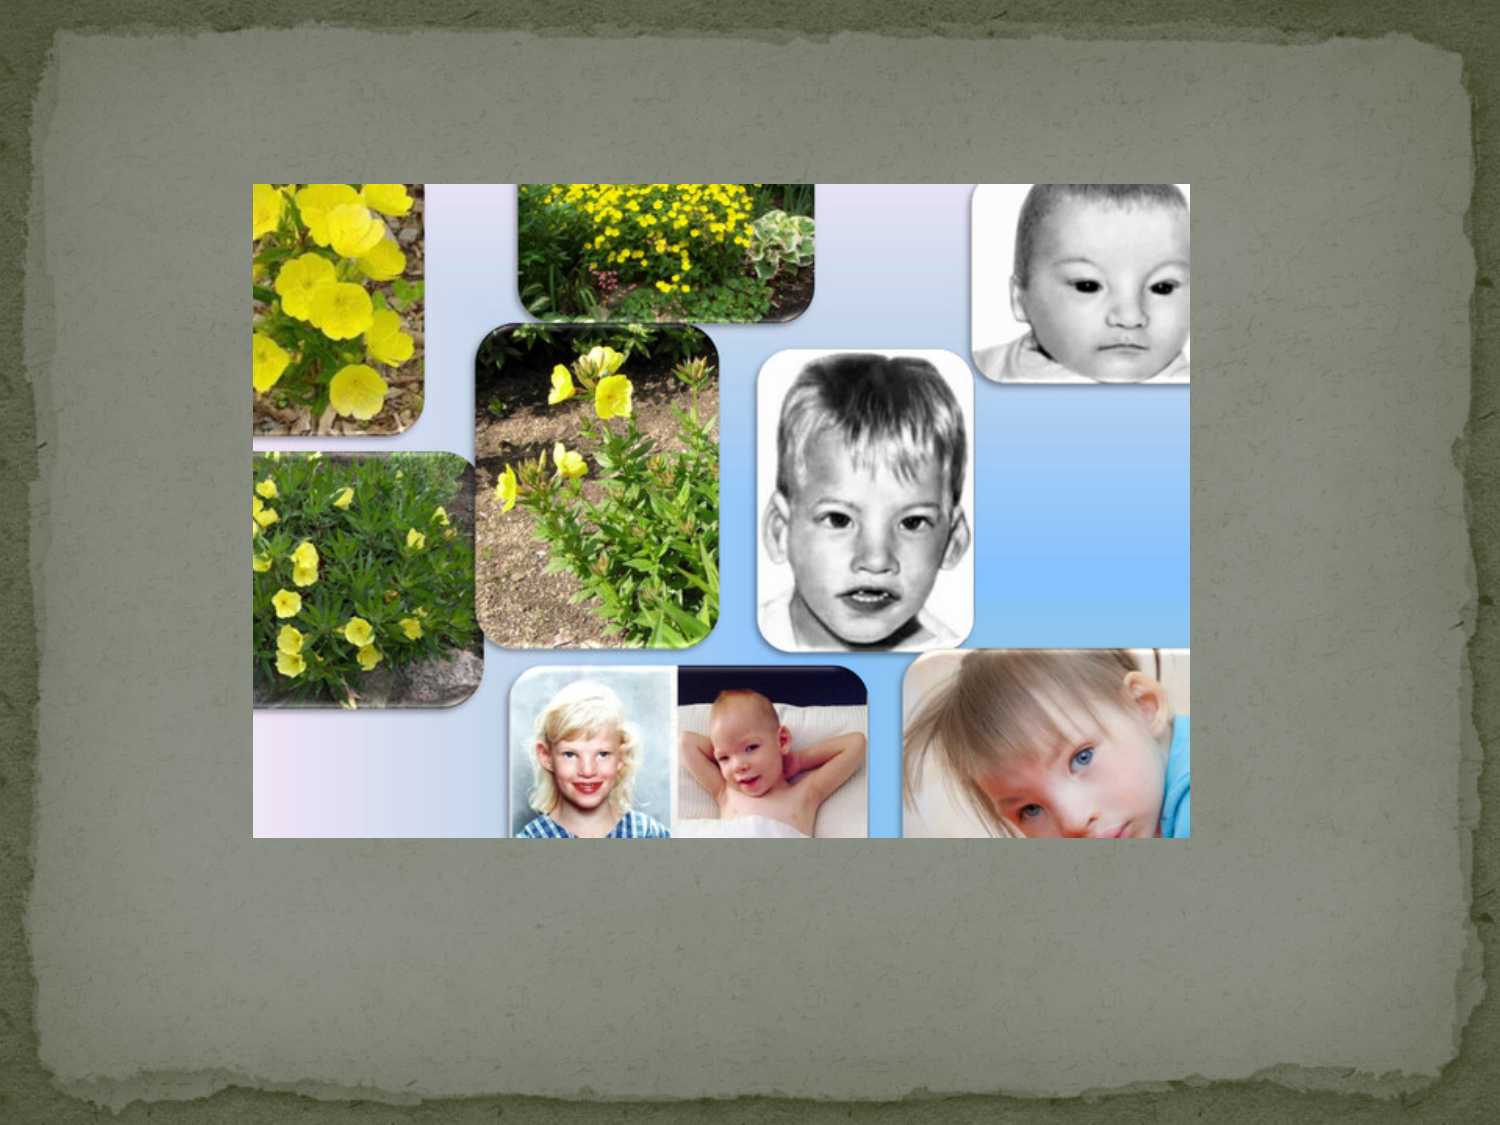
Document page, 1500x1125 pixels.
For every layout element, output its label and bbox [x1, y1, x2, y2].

picture [253, 184, 1190, 838]
